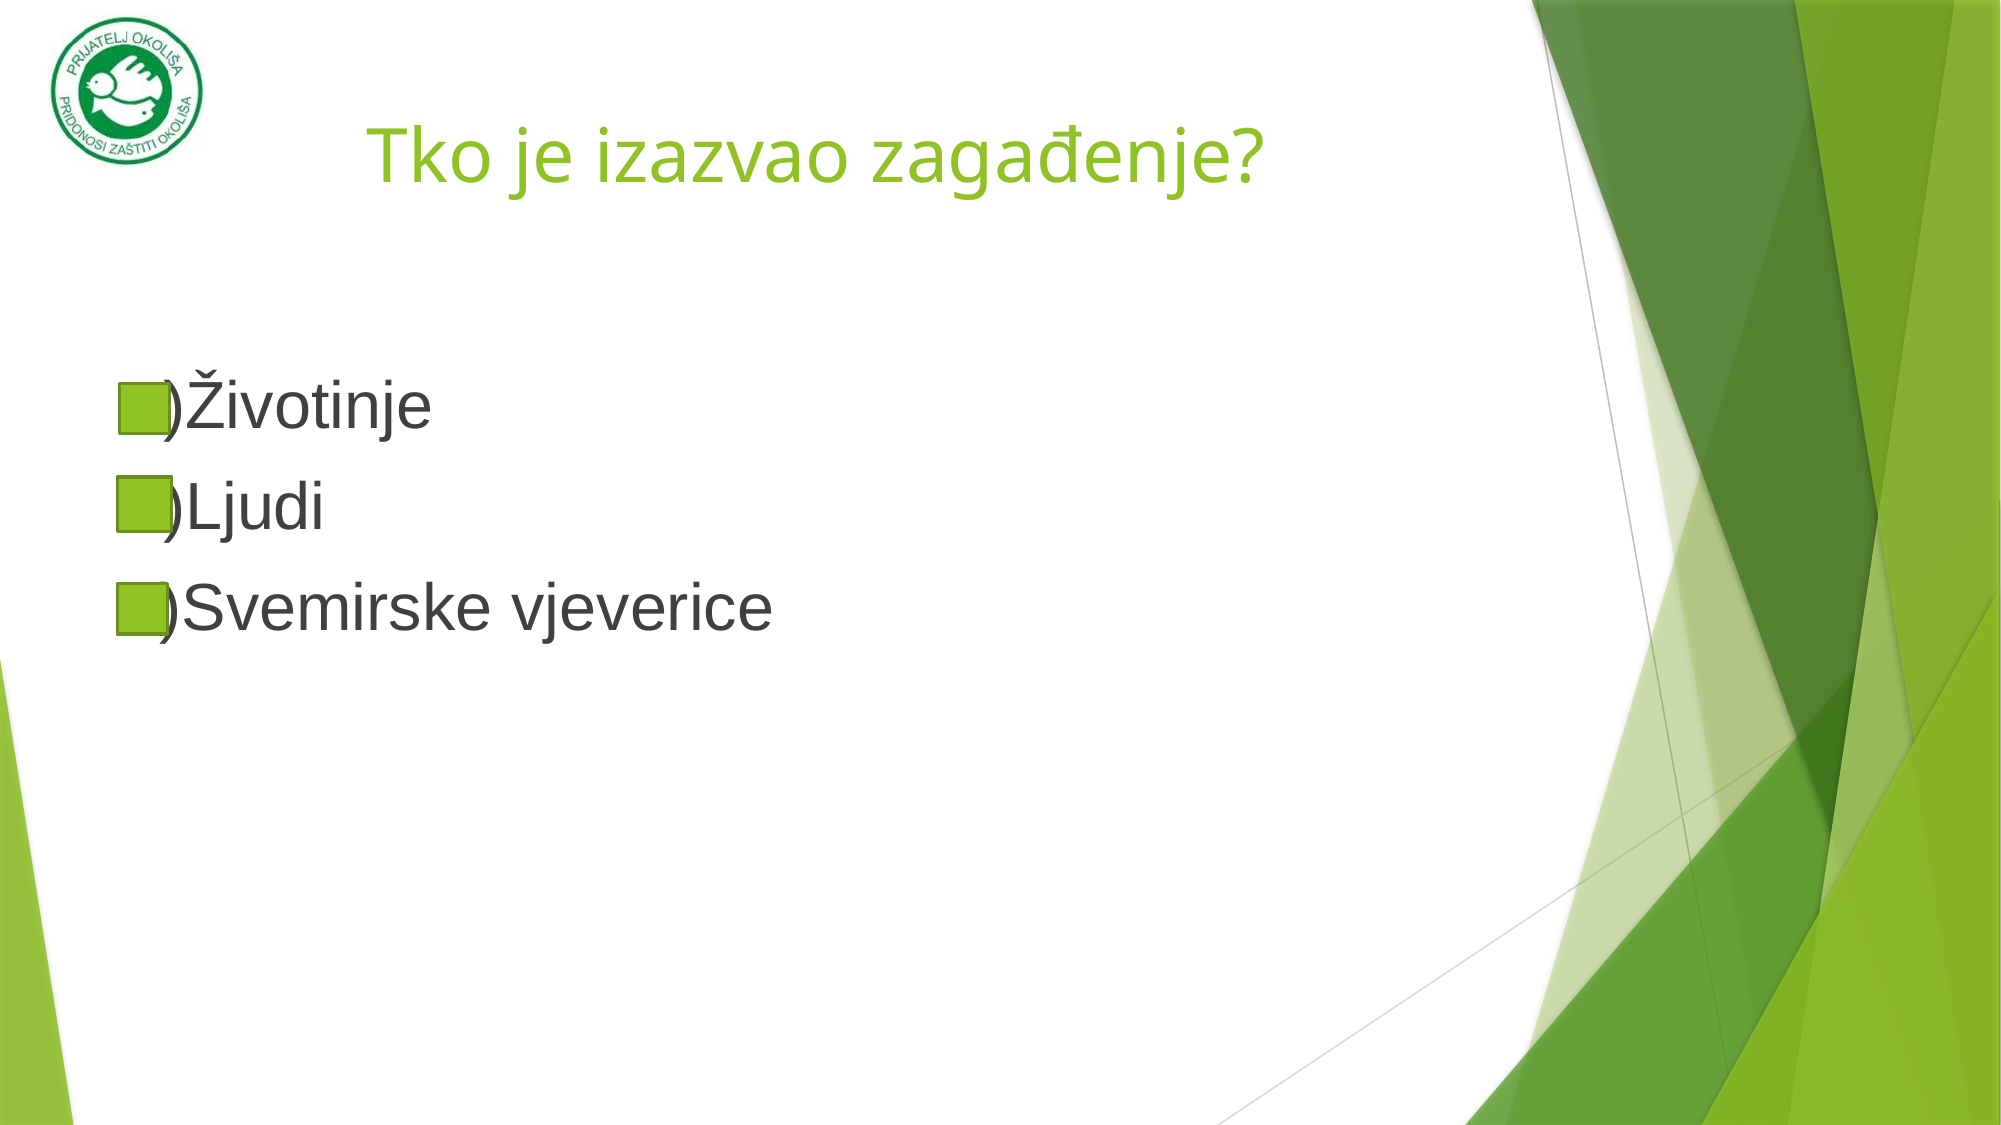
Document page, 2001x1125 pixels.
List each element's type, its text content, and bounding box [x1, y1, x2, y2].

text_box [116, 475, 173, 533]
title Tko je izazvao zagađenje? [111, 99, 1522, 317]
list a)Životinje b)Ljudi c)Svemirske vjeverice [111, 354, 1522, 992]
text_box [116, 582, 169, 636]
text_box [118, 382, 171, 435]
picture [0, 0, 253, 186]
